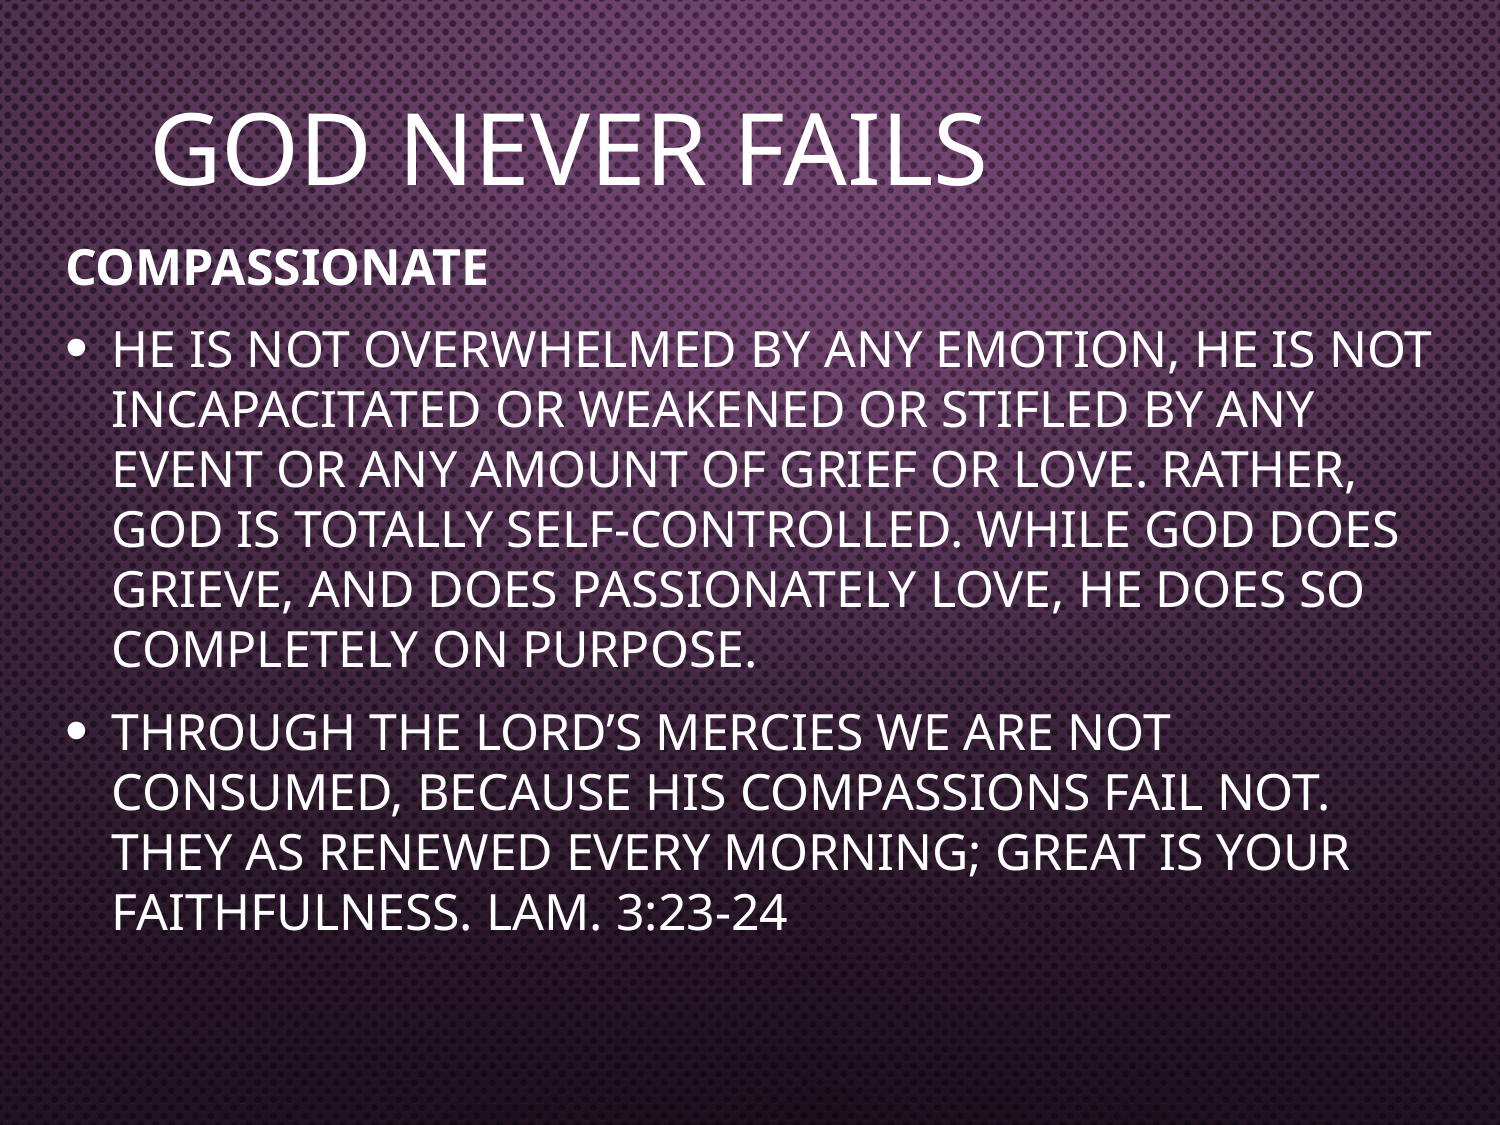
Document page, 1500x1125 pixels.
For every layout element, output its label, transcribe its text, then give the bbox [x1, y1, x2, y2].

list Compassionate He is not overwhelmed by any emotion, he is not incapacitated or weakened or stifled by any event or any amount of grief or love. Rather, God is totally self-controlled. While God does grieve, and does passionately love, he does so completely on purpose. Through the Lord’s mercies we are not consumed, because His compassions fail not. They as renewed every morning; Great is Your faithfulness. Lam. 3:23-24 [50, 149, 1463, 1025]
title GOD NEVER FAILS [134, 37, 1367, 149]
